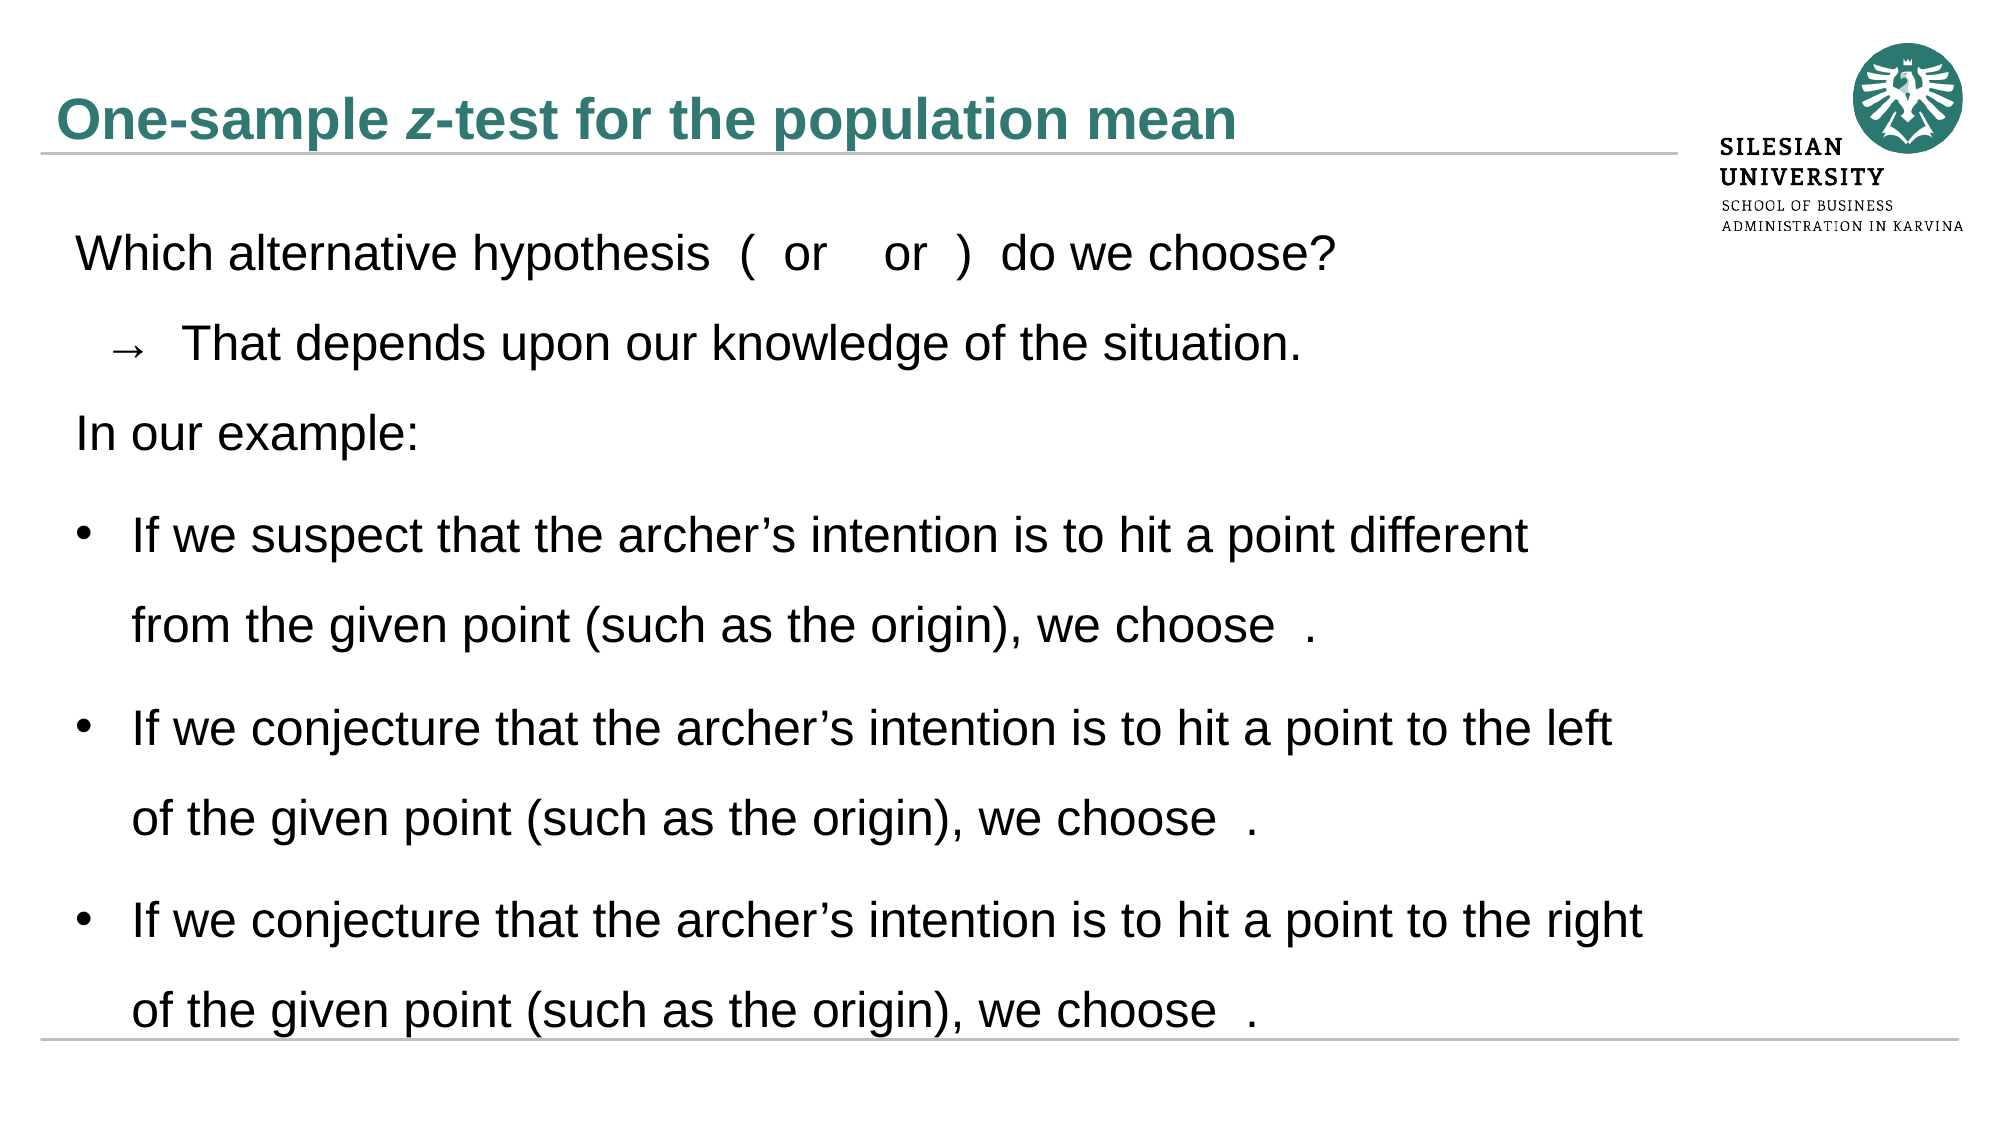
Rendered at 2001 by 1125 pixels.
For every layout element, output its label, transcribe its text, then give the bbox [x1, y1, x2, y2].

picture [1720, 43, 1963, 231]
title One-sample z-test for the population mean [41, 73, 1636, 150]
